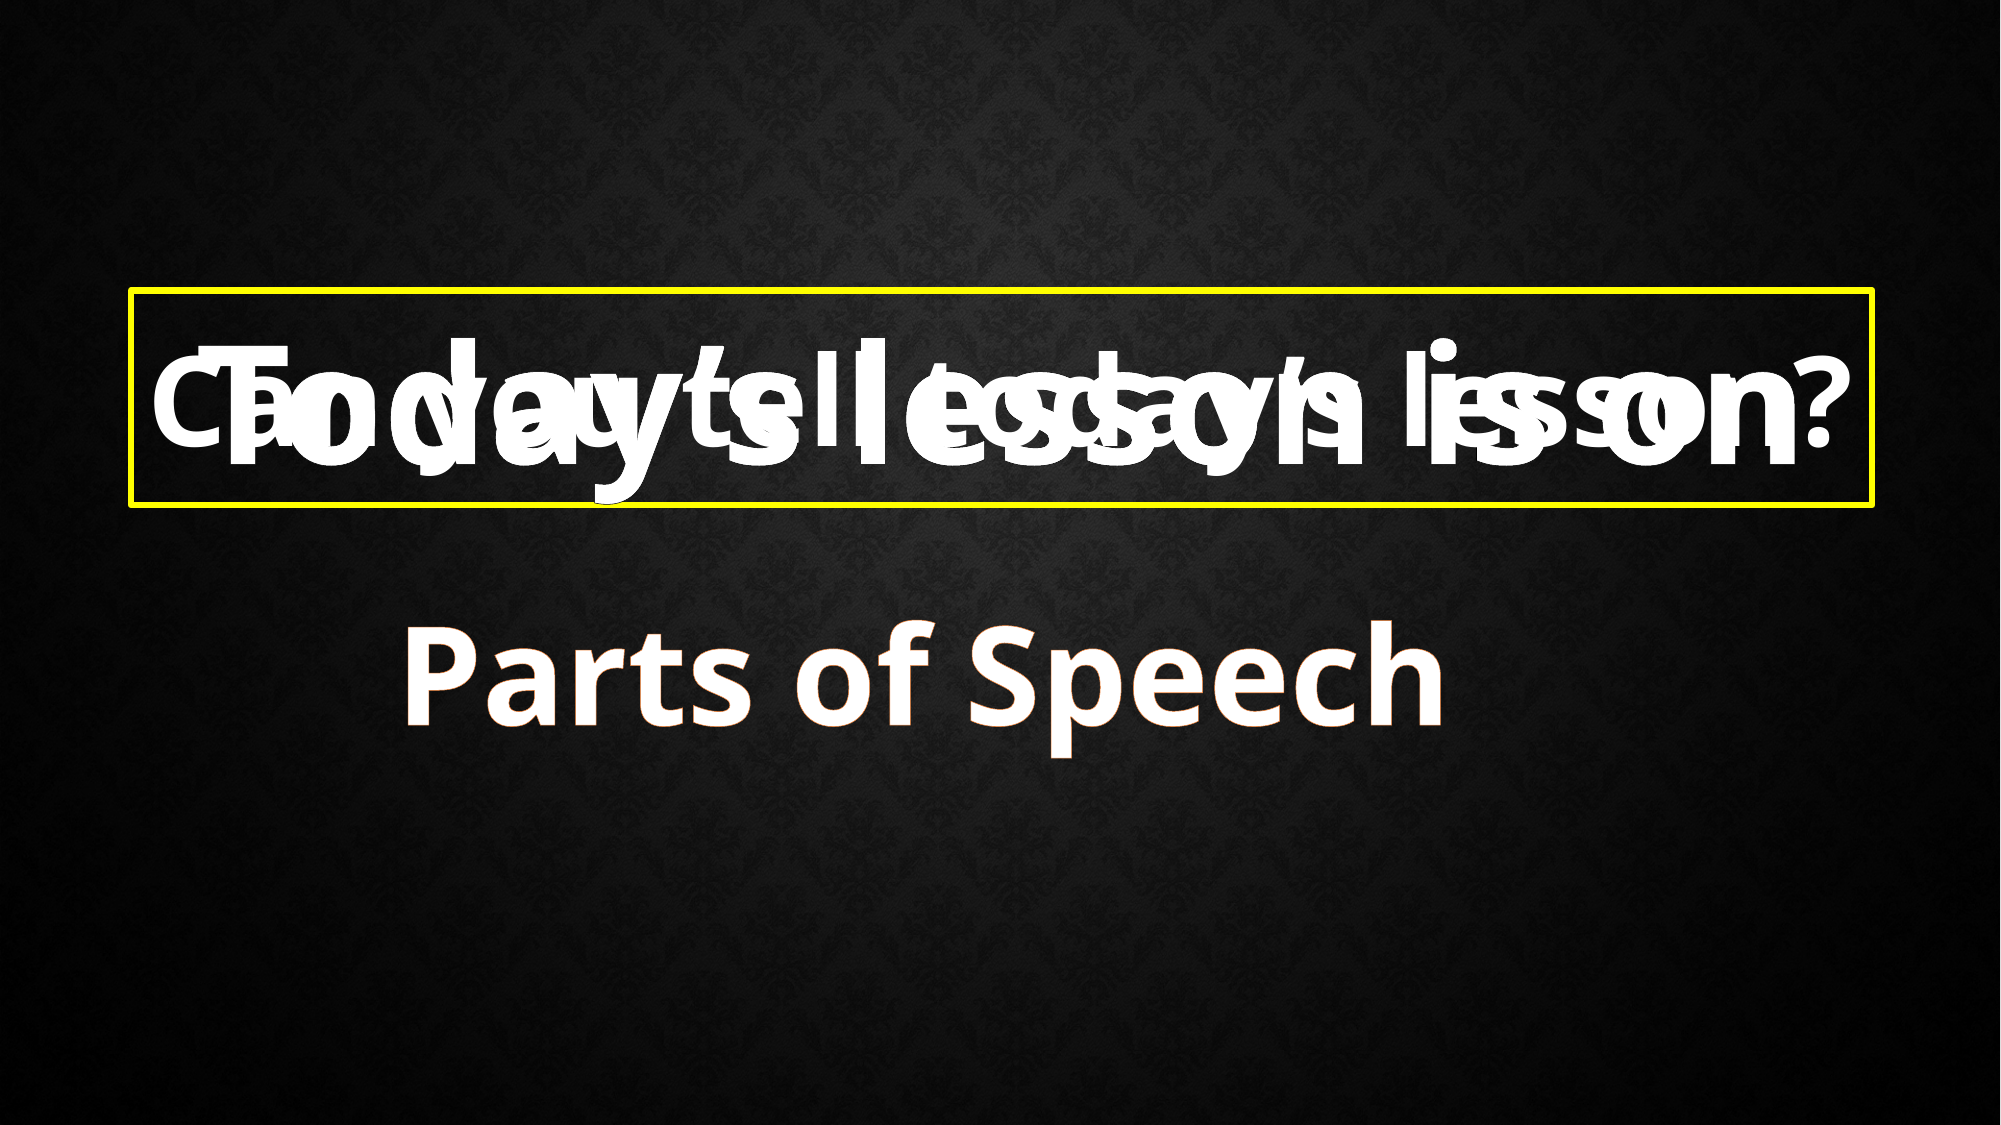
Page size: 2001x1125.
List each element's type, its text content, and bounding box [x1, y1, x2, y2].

text_box Today’s lesson is on [130, 290, 1873, 506]
text_box Parts of Speech [106, 580, 1742, 760]
text_box Can you tell today’s lesson? [132, 313, 1871, 479]
